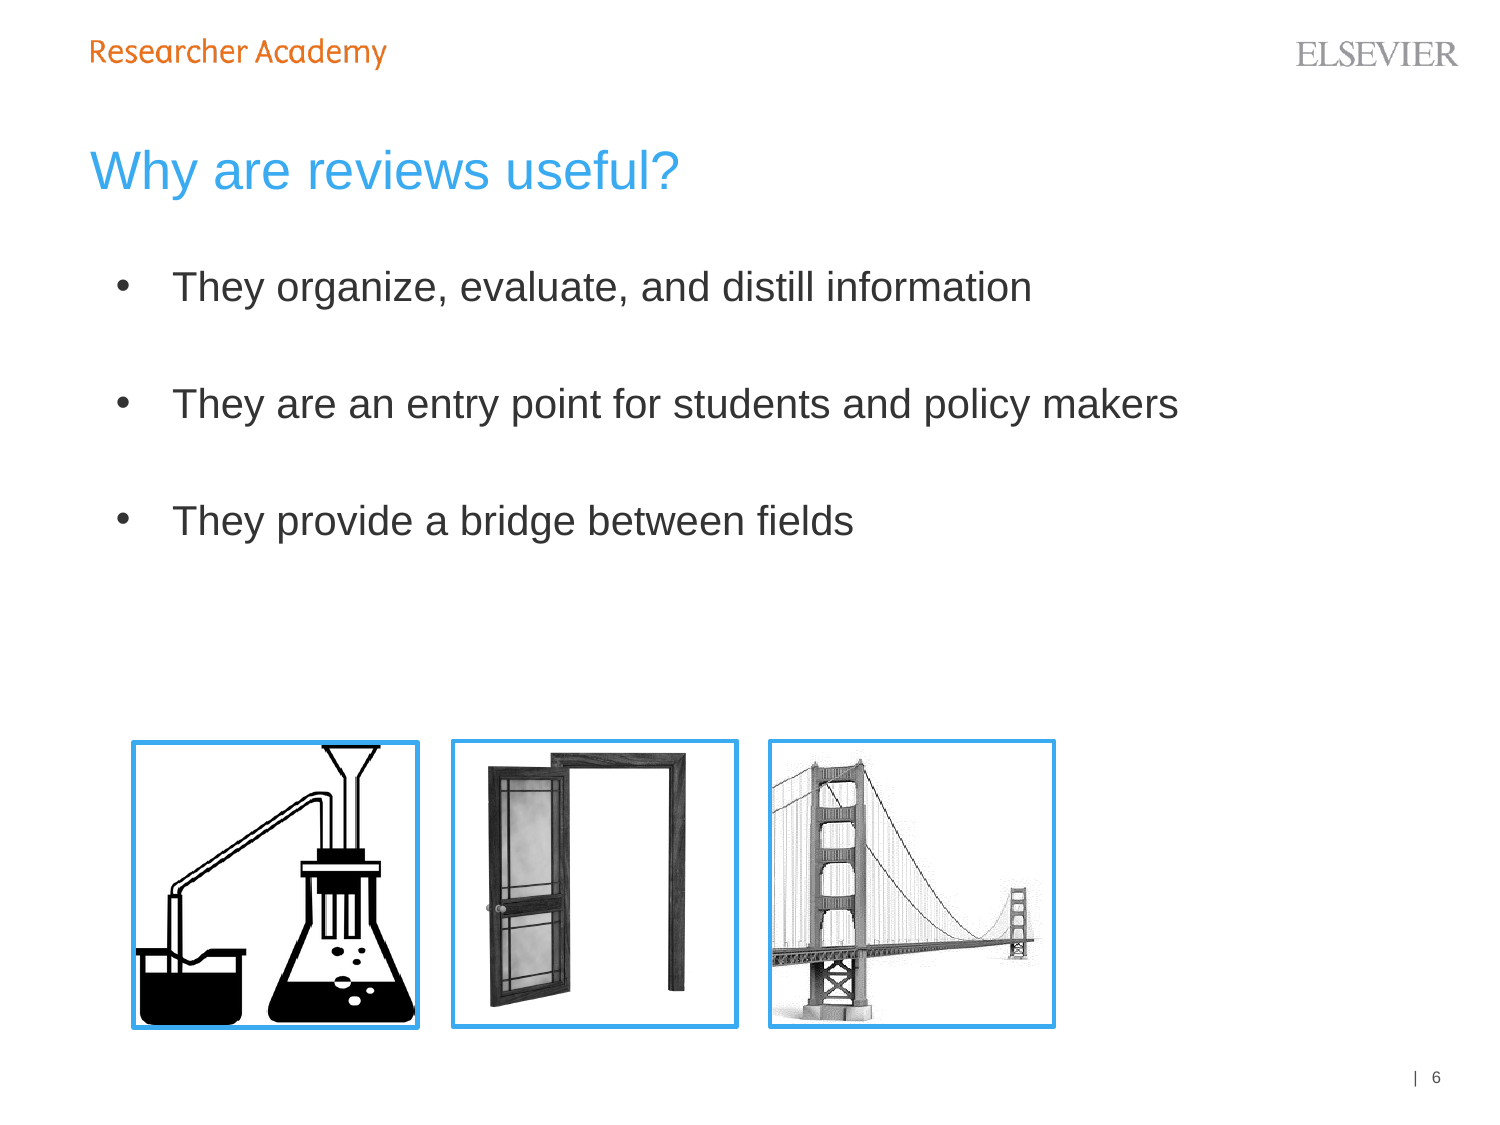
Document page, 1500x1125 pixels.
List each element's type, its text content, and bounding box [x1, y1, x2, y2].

picture [454, 742, 735, 1025]
picture [73, 15, 405, 92]
picture [1270, 26, 1484, 82]
list They organize, evaluate, and distill information They are an entry point for students and policy makers They provide a bridge between fields [101, 200, 1407, 722]
picture [135, 744, 416, 1026]
title Why are reviews useful? [75, 137, 1427, 200]
picture [772, 742, 1052, 1025]
